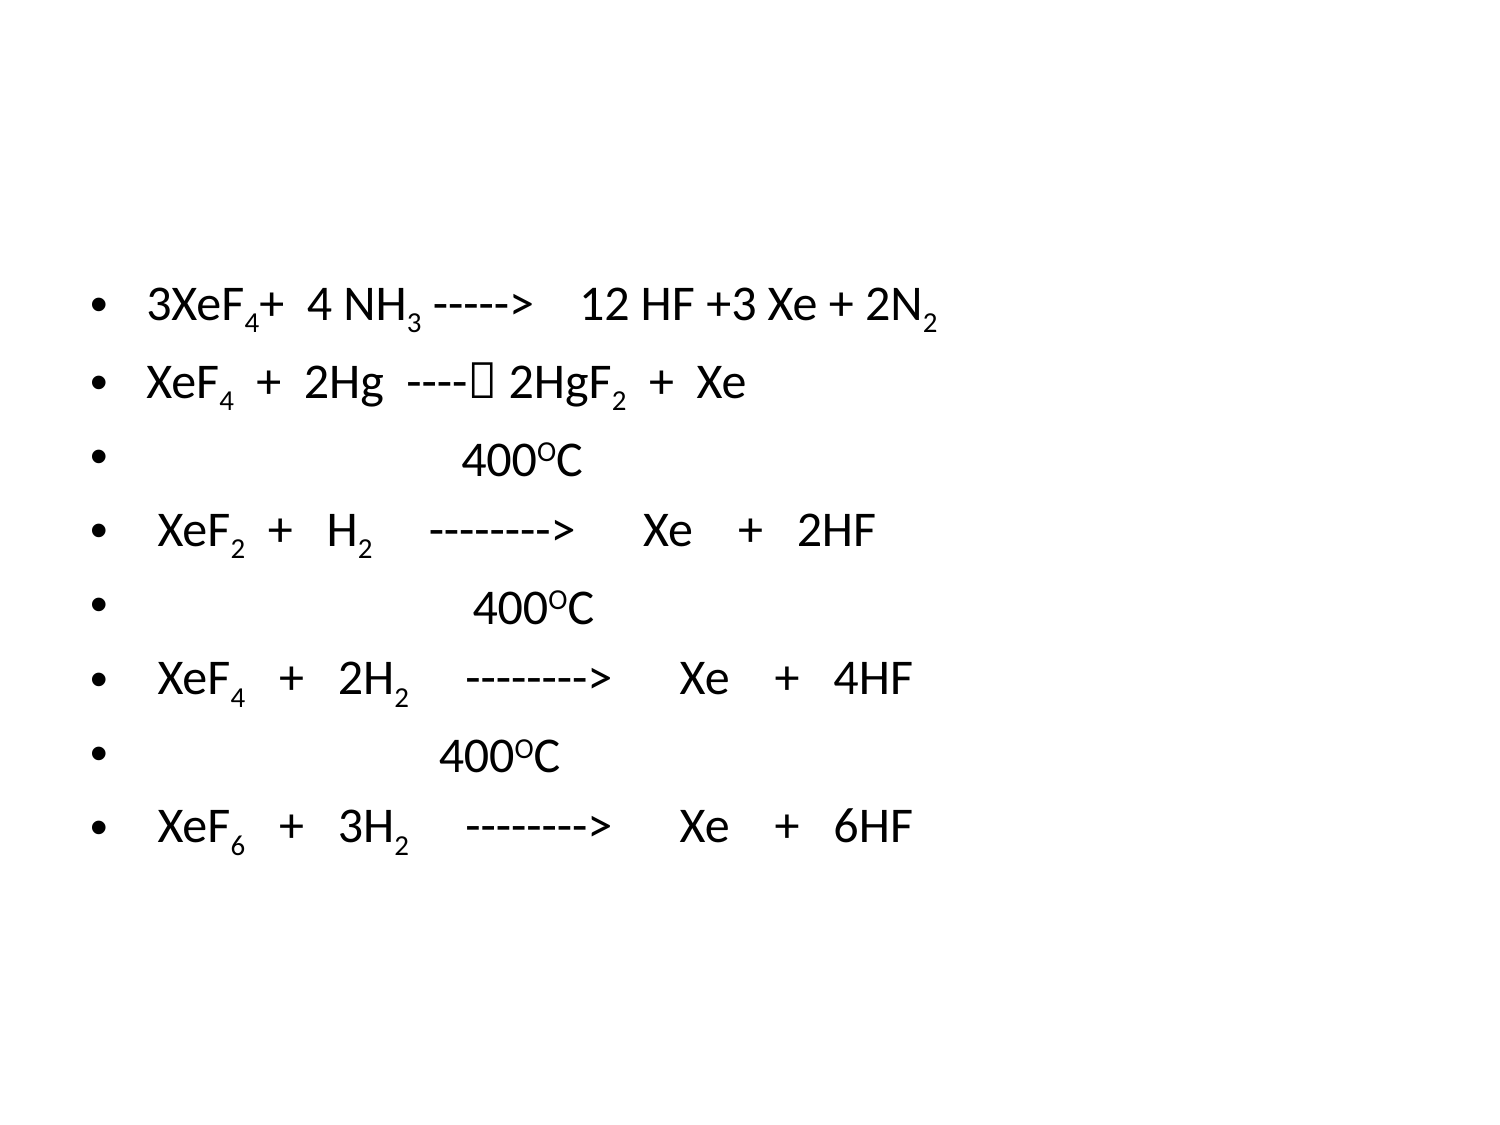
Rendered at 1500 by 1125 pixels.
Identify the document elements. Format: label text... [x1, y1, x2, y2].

list 3XeF4+ 4 NH3 -----> 12 HF +3 Xe + 2N2 XeF4 + 2Hg ---- 2HgF2 + Xe 400OC XeF2 + H2 --------> Xe + 2HF 400OC XeF4 + 2H2 --------> Xe + 4HF 400OC XeF6 + 3H2 --------> Xe + 6HF [75, 262, 1425, 1005]
